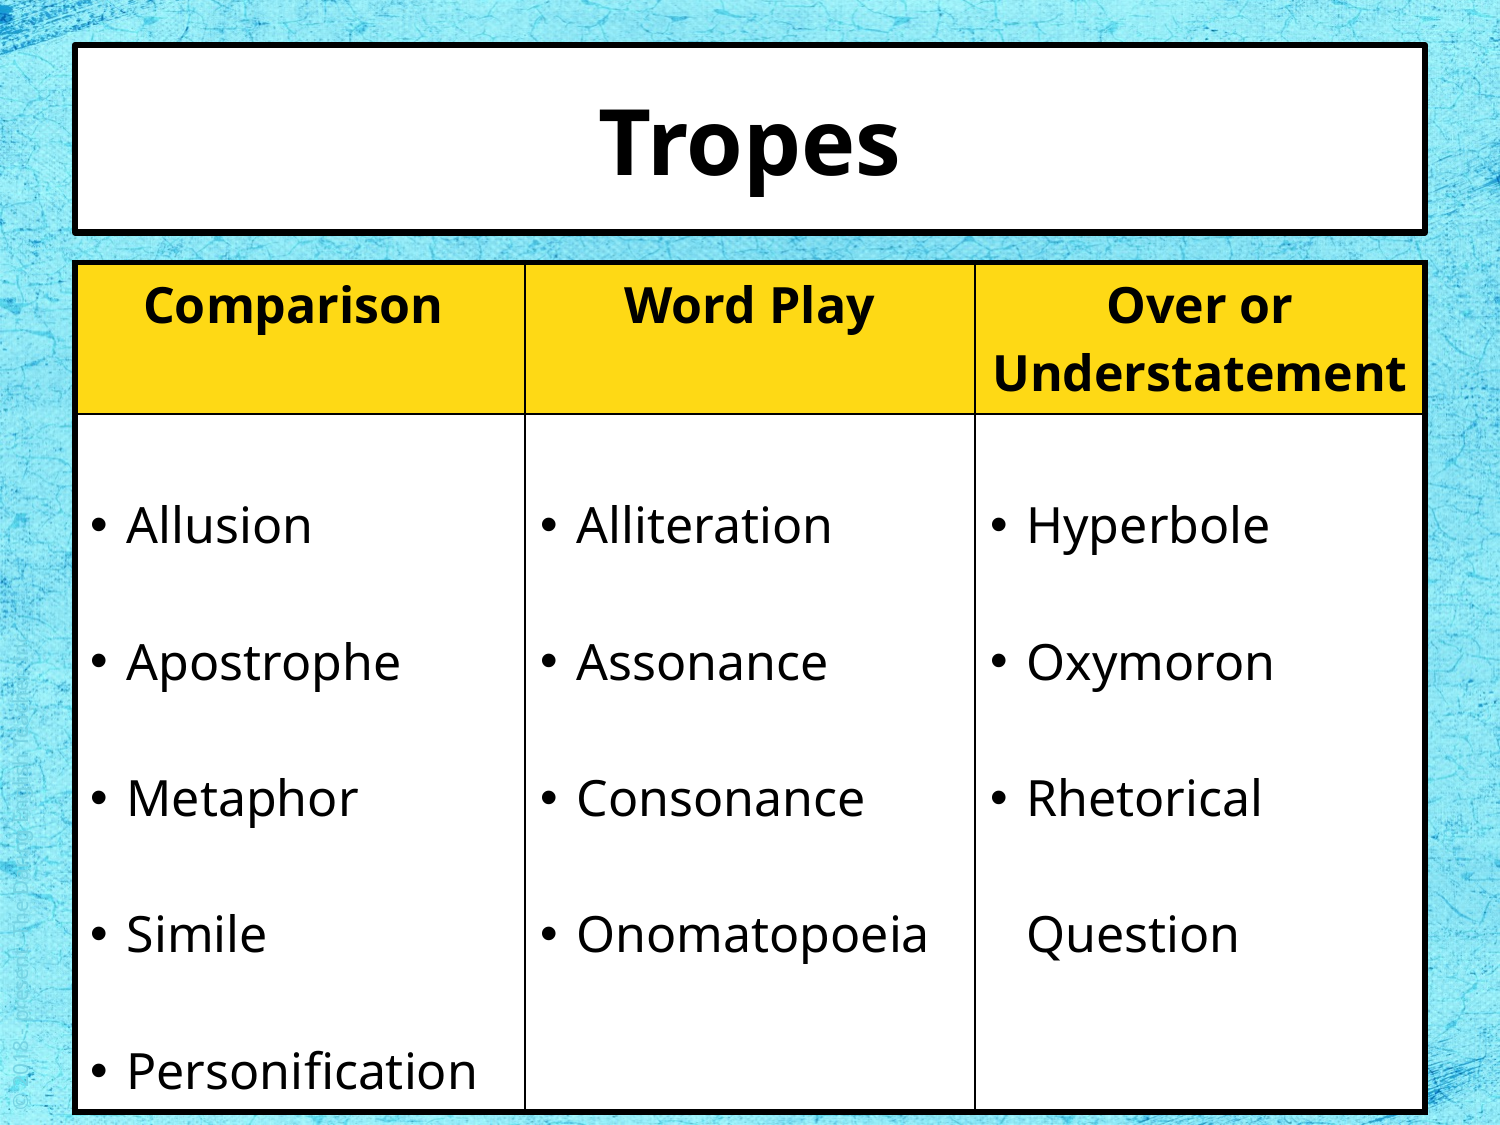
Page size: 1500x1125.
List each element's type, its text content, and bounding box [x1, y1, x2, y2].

table_header Over or Understatement [976, 265, 1422, 413]
picture [0, 0, 1500, 1125]
table_header Comparison [78, 265, 524, 413]
table_cell Hyperbole Oxymoron Rhetorical Question [976, 415, 1422, 1109]
table_header Word Play [526, 265, 974, 413]
title Tropes [72, 42, 1428, 236]
table_cell Alliteration Assonance Consonance Onomatopoeia [526, 415, 974, 1109]
table_cell Allusion Apostrophe Metaphor Simile Personification [78, 415, 524, 1109]
